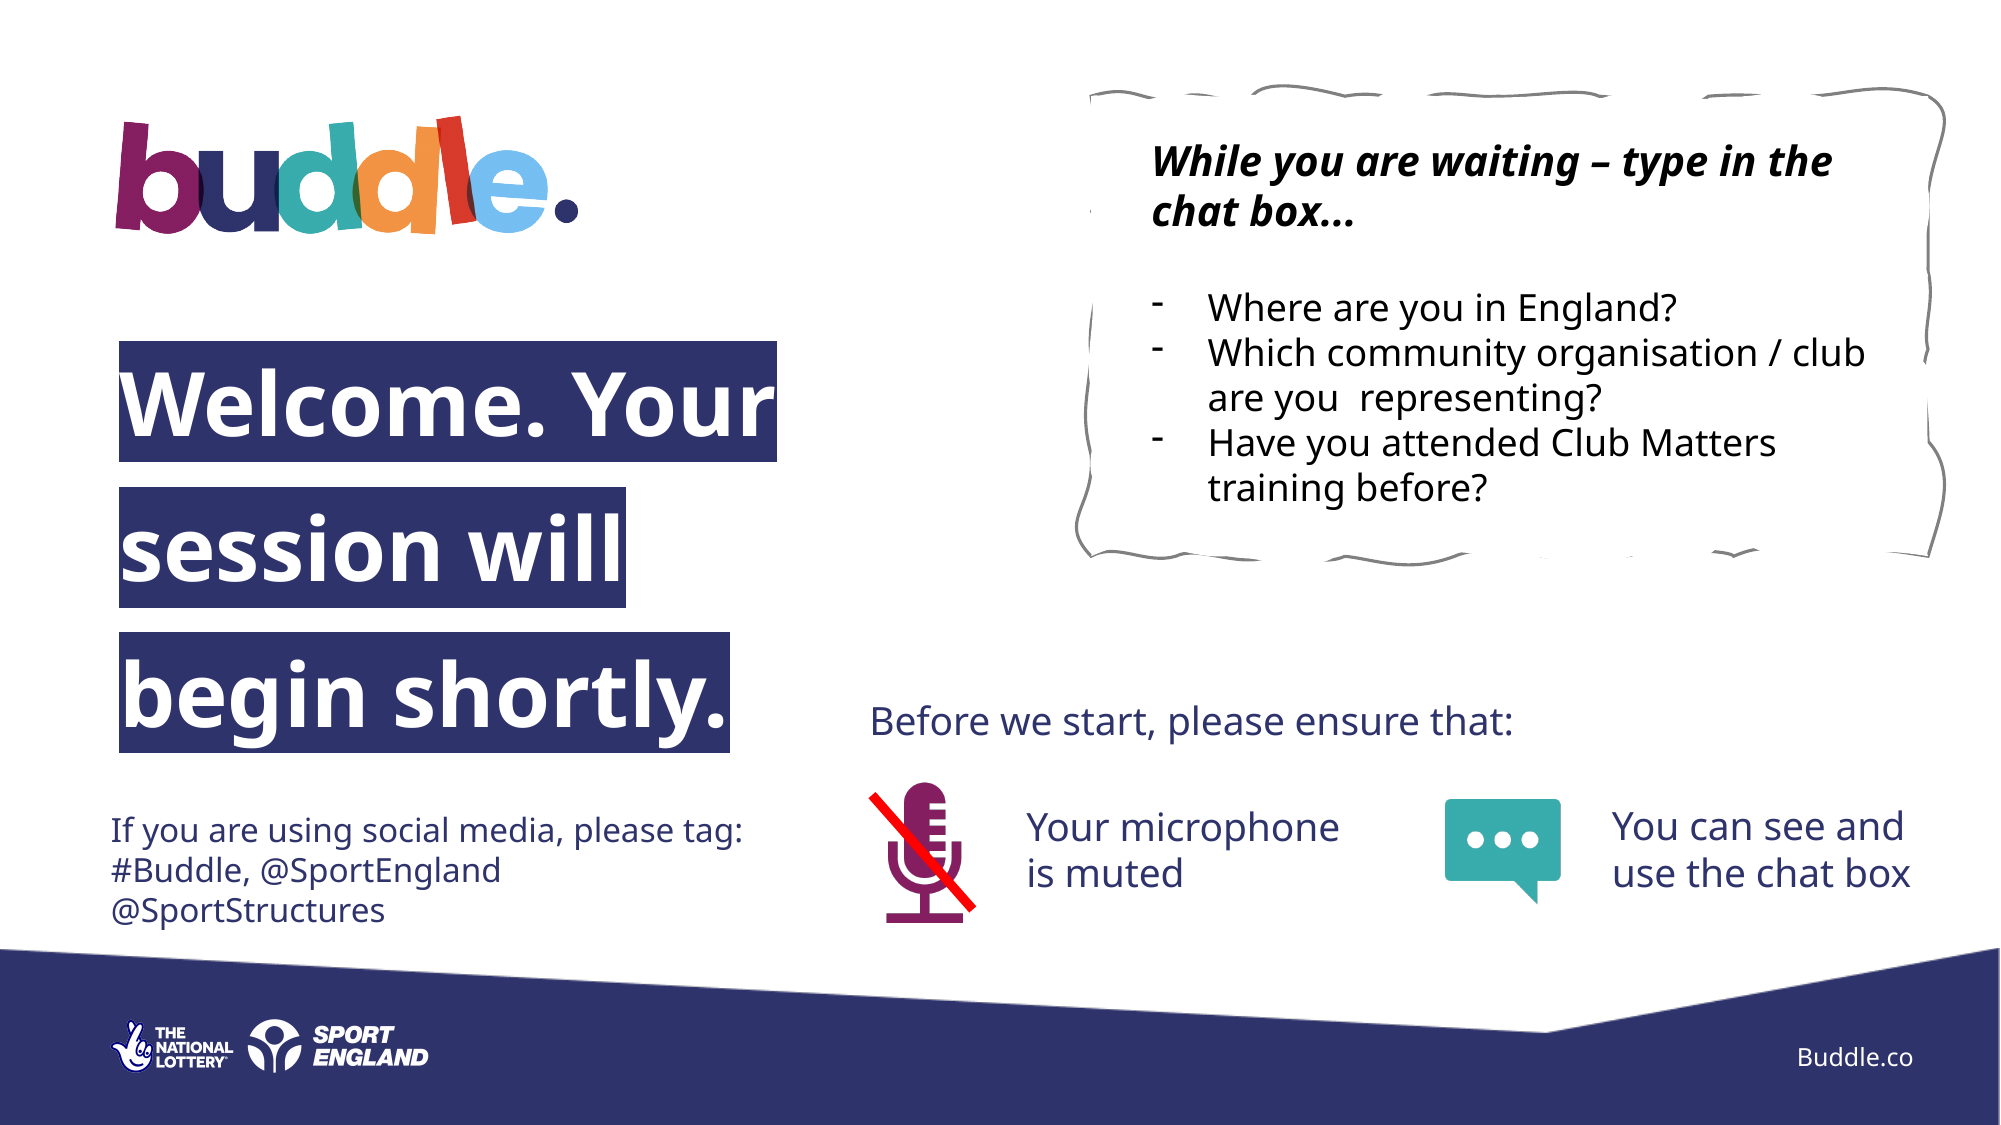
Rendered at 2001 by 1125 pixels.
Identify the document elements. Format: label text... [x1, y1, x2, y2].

text_box Your microphone is muted [1026, 795, 1372, 903]
text_box While you are waiting – type in the chat box... Where are you in England? Which community organisation / club are you representing? Have you attended Club Matters training before? [1136, 126, 1886, 517]
text_box [1075, 84, 1946, 566]
text_box Before we start, please ensure that: [869, 689, 1560, 751]
picture [848, 776, 1001, 929]
picture [1421, 770, 1584, 933]
picture [110, 111, 583, 237]
text_box Welcome. Your session will begin shortly. [99, 298, 816, 756]
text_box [871, 795, 973, 910]
picture [0, 948, 2000, 1125]
text_box If you are using social media, please tag: #Buddle, @SportEngland @SportStructures [110, 801, 802, 937]
text_box You can see and use the chat box [1611, 794, 1958, 903]
